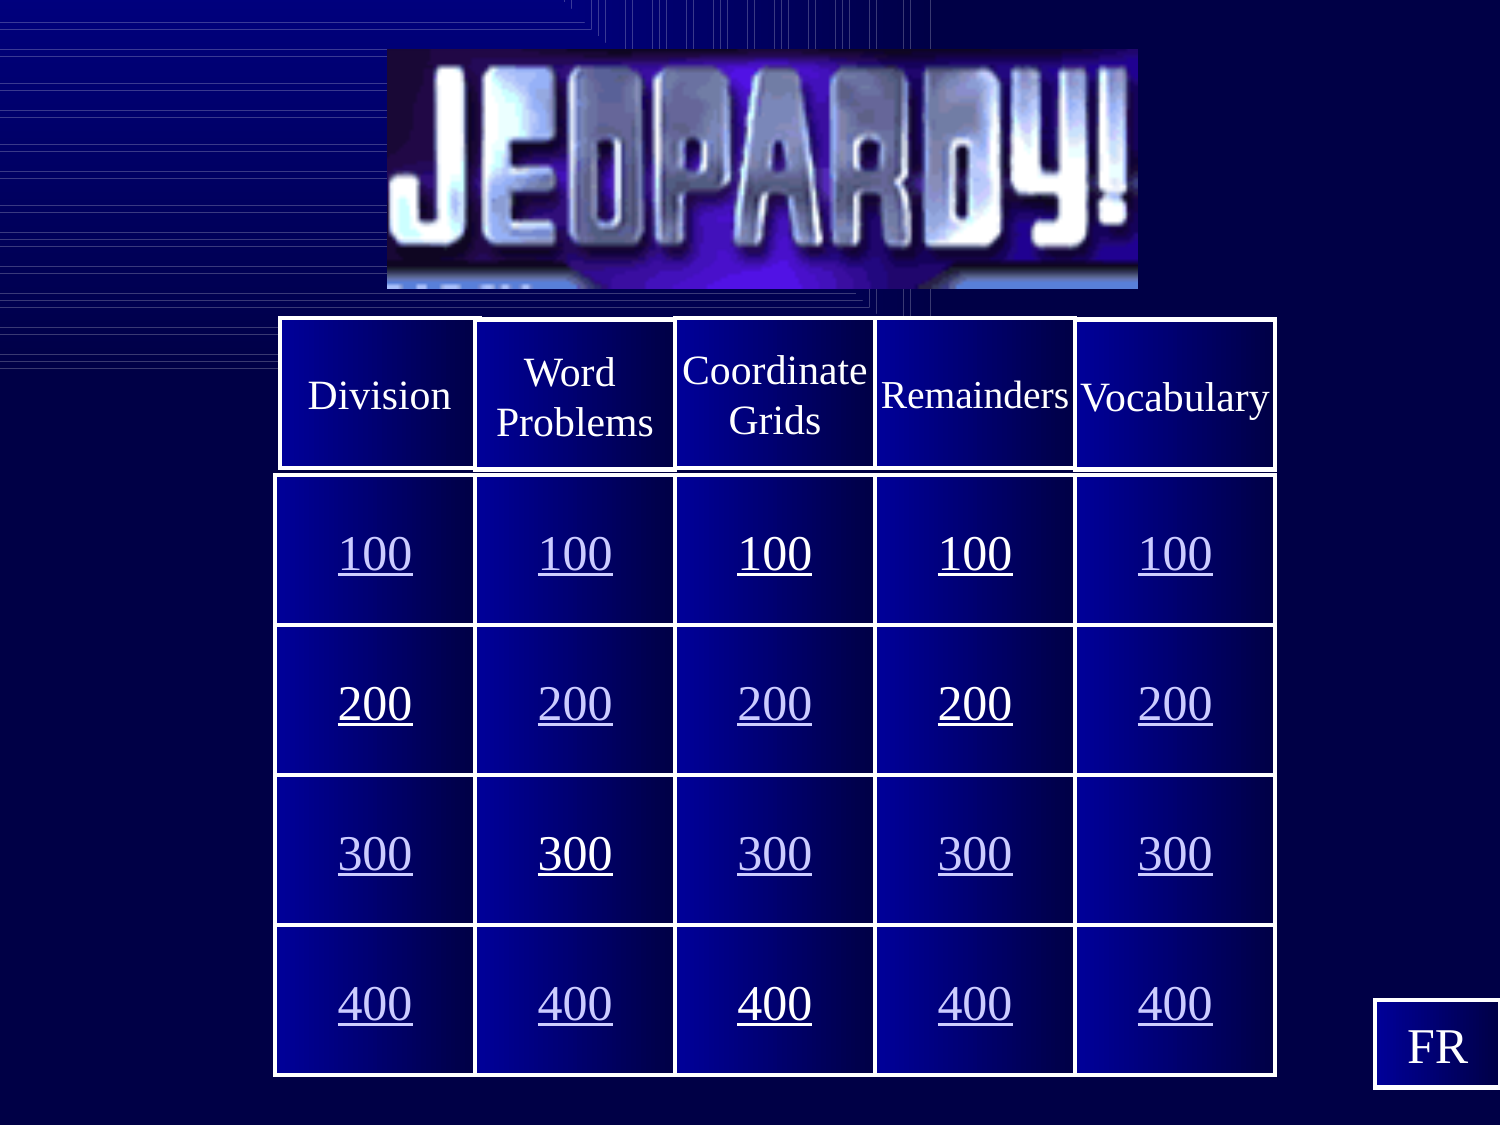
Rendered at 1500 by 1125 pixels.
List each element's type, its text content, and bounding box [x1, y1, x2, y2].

text_box 400 [1074, 924, 1276, 1075]
text_box 200 [1074, 624, 1276, 774]
text_box 100 [474, 474, 675, 624]
text_box Word Problems [474, 319, 676, 470]
text_box FR [1374, 999, 1500, 1088]
text_box 300 [675, 774, 875, 924]
text_box 300 [1074, 774, 1276, 924]
text_box Remainders [876, 317, 1076, 468]
text_box 200 [275, 624, 476, 774]
text_box 400 [275, 925, 474, 1075]
text_box Division [279, 317, 480, 468]
text_box Vocabulary [1074, 319, 1276, 470]
text_box 100 [675, 474, 875, 624]
text_box 400 [675, 924, 875, 1075]
text_box 100 [275, 474, 474, 624]
text_box 400 [474, 924, 675, 1075]
text_box 300 [476, 774, 675, 924]
text_box 100 [875, 474, 1074, 624]
text_box 200 [875, 624, 1074, 774]
text_box 200 [675, 624, 875, 774]
text_box 300 [875, 774, 1074, 924]
picture [387, 49, 1138, 289]
text_box 400 [875, 924, 1074, 1075]
text_box 200 [476, 624, 675, 774]
text_box 300 [275, 774, 476, 925]
text_box 100 [1074, 474, 1276, 624]
text_box Coordinate Grids [675, 317, 876, 468]
